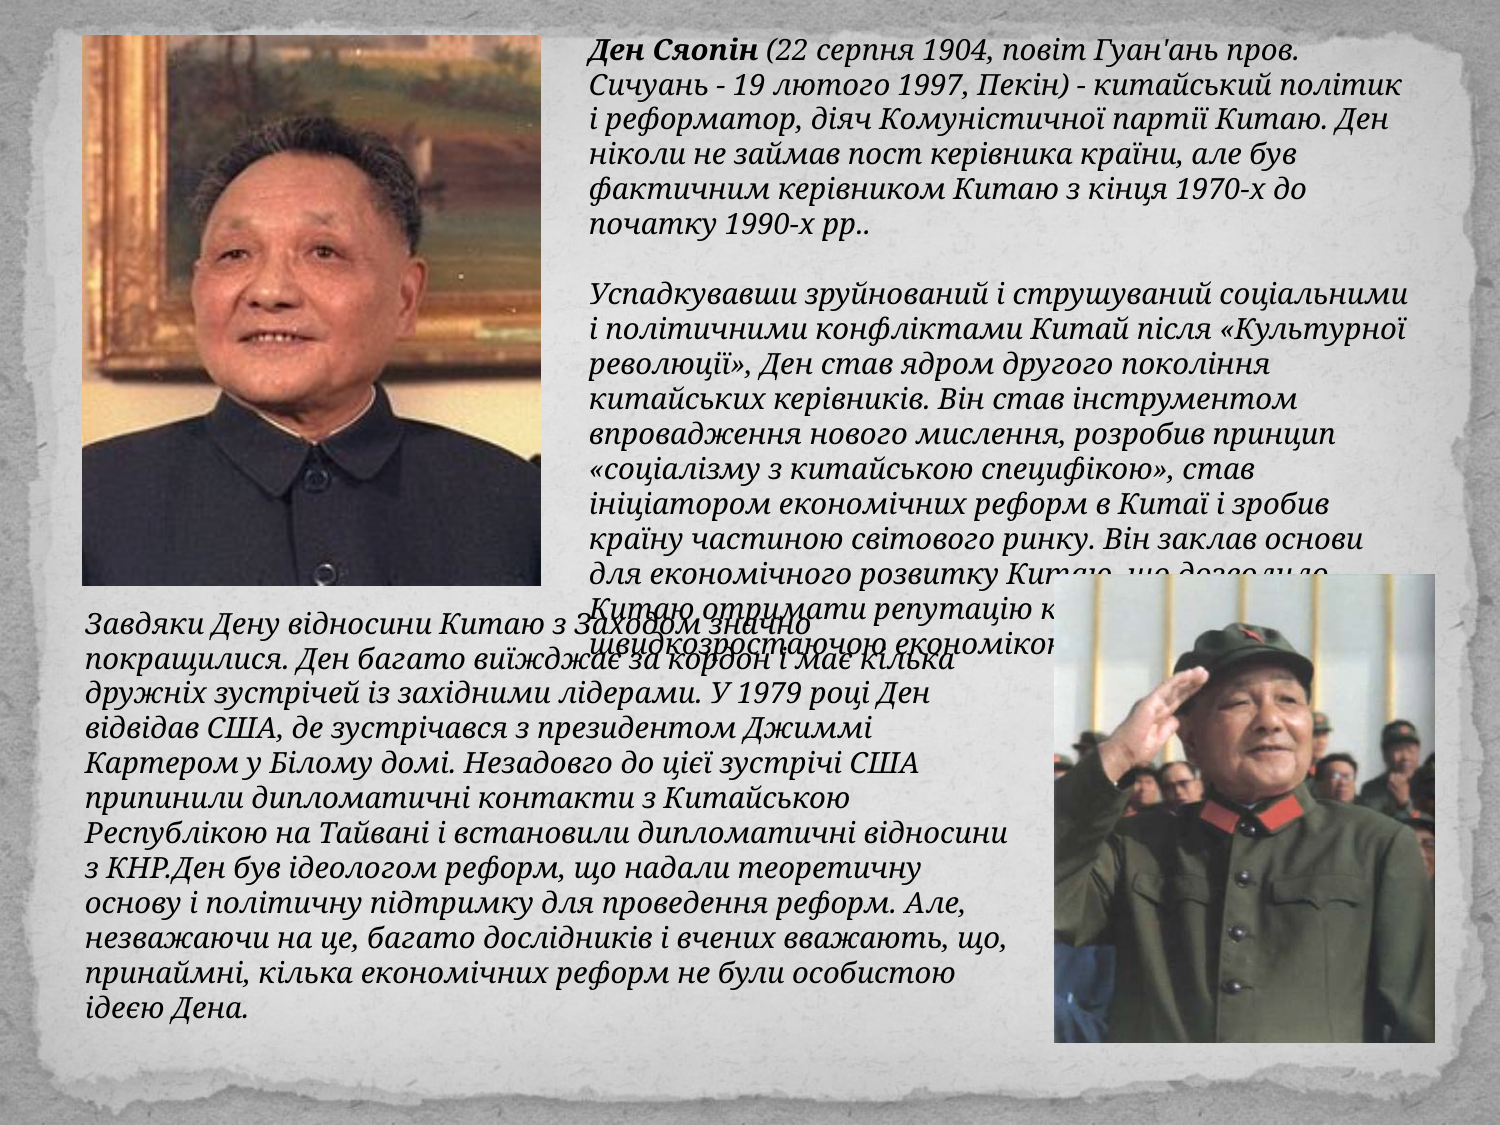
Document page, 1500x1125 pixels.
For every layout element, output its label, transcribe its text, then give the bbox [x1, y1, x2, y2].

picture [1054, 574, 1435, 1043]
text_box Завдяки Дену відносини Китаю з Заходом значно покращилися. Ден багато виїжджає за кордон і має кілька дружніх зустрічей із західними лідерами. У 1979 році Ден відвідав США, де зустрічався з президентом Джиммі Картером у Білому домі. Незадовго до цієї зустрічі США припинили дипломатичні контакти з Китайською Республікою на Тайвані і встановили дипломатичні відносини з КНР.Ден був ідеологом реформ, що надали теоретичну основу і політичну підтримку для проведення реформ. Але, незважаючи на це, багато дослідників і вчених вважають, що, принаймні, кілька економічних реформ не були особистою ідеєю Дена. [70, 597, 1032, 1032]
picture [82, 35, 541, 586]
text_box Ден Сяопін (22 серпня 1904, повіт Гуан'ань пров. Сичуань - 19 лютого 1997, Пекін) - китайський політик і реформатор, діяч Комуністичної партії Китаю. Ден ніколи не займав пост керівника країни, але був фактичним керівником Китаю з кінця 1970-х до початку 1990-х рр.. Успадкувавши зруйнований і струшуваний соціальними і політичними конфліктами Китай після «Культурної революції», Ден став ядром другого покоління китайських керівників. Він став інструментом впровадження нового мислення, розробив принцип «соціалізму з китайською специфікою», став ініціатором економічних реформ в Китаї і зробив країну частиною світового ринку. Він заклав основи для економічного розвитку Китаю, що дозволило Китаю отримати репутацію країни з найбільш швидкозростаючою економікою в світі. [574, 23, 1430, 668]
